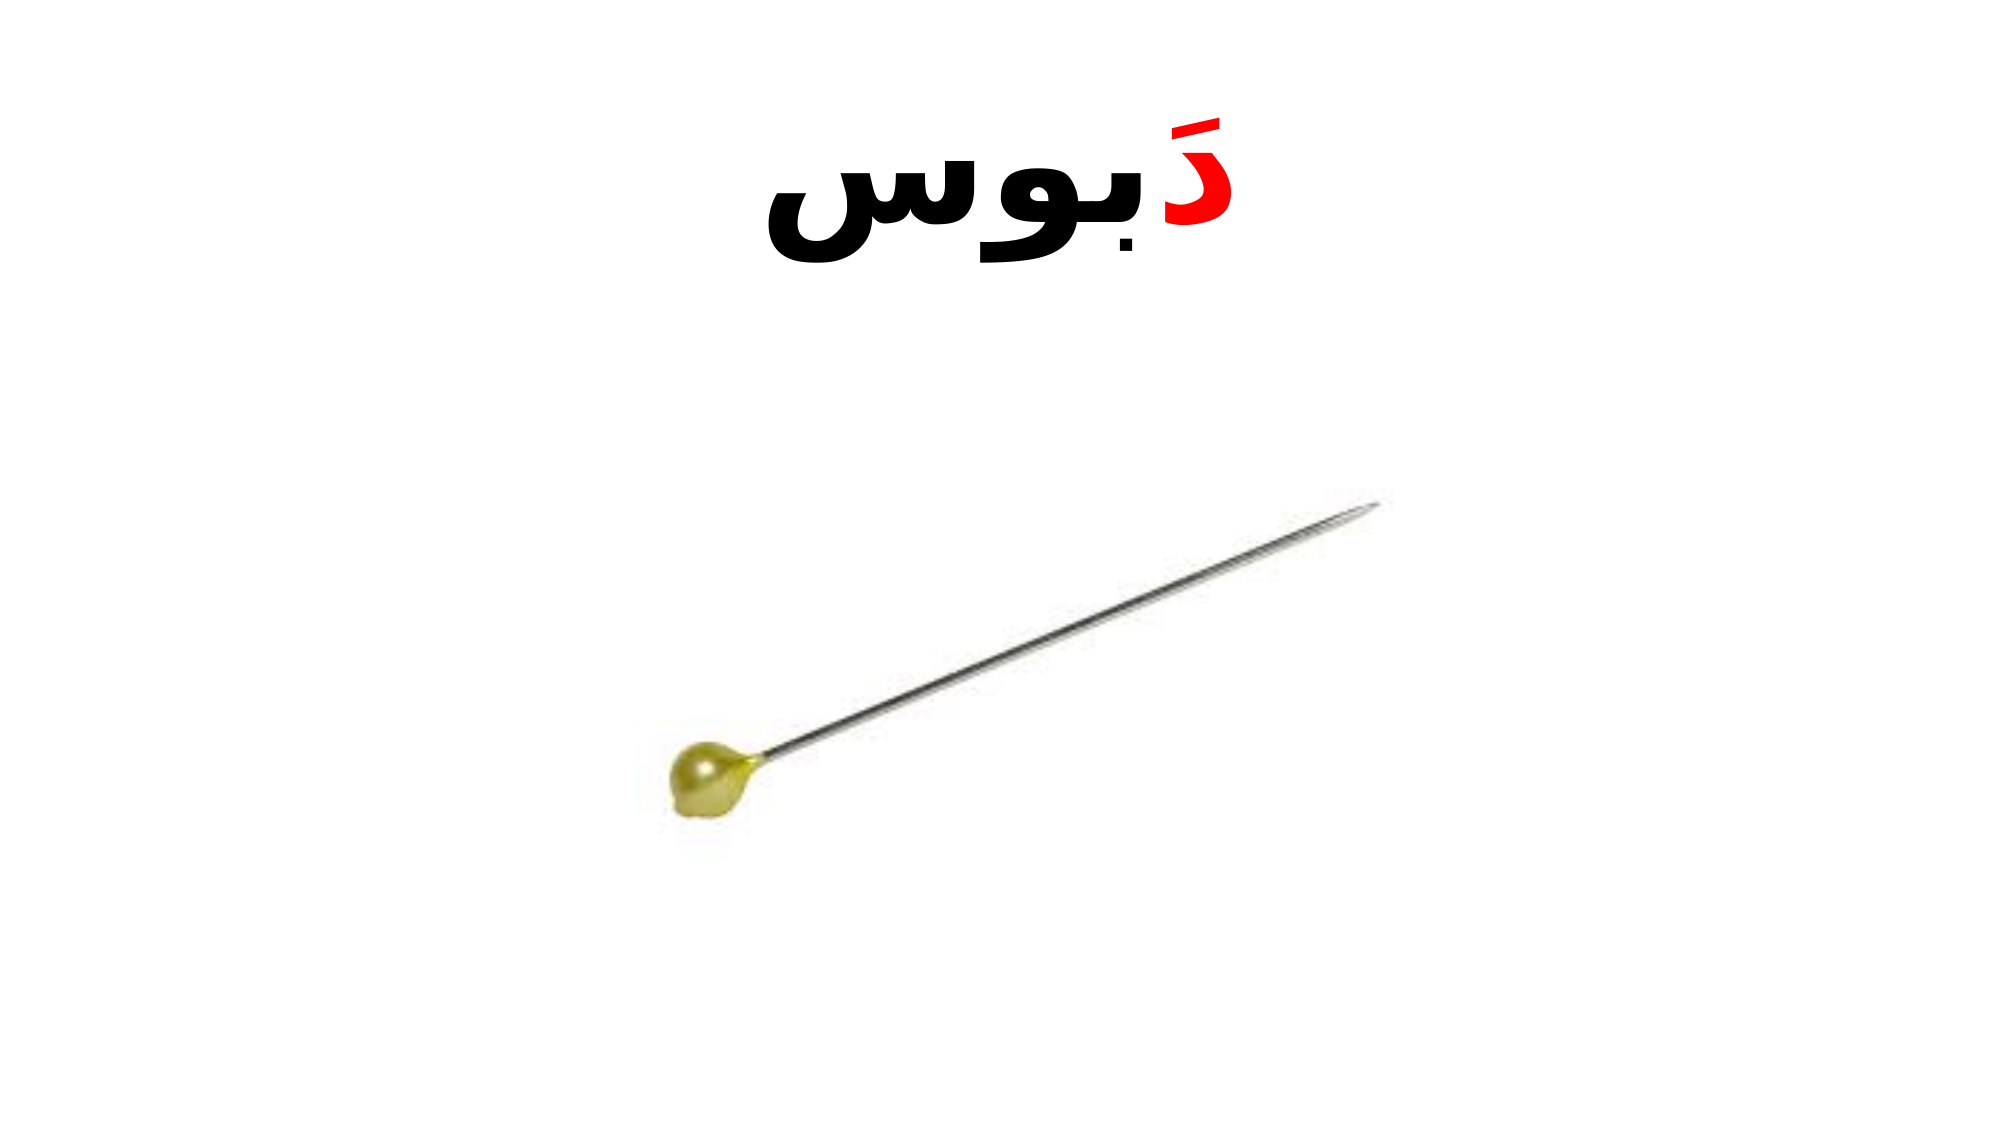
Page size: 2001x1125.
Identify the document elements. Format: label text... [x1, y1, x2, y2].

title دَبوس [137, 59, 1863, 278]
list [636, 398, 1426, 924]
